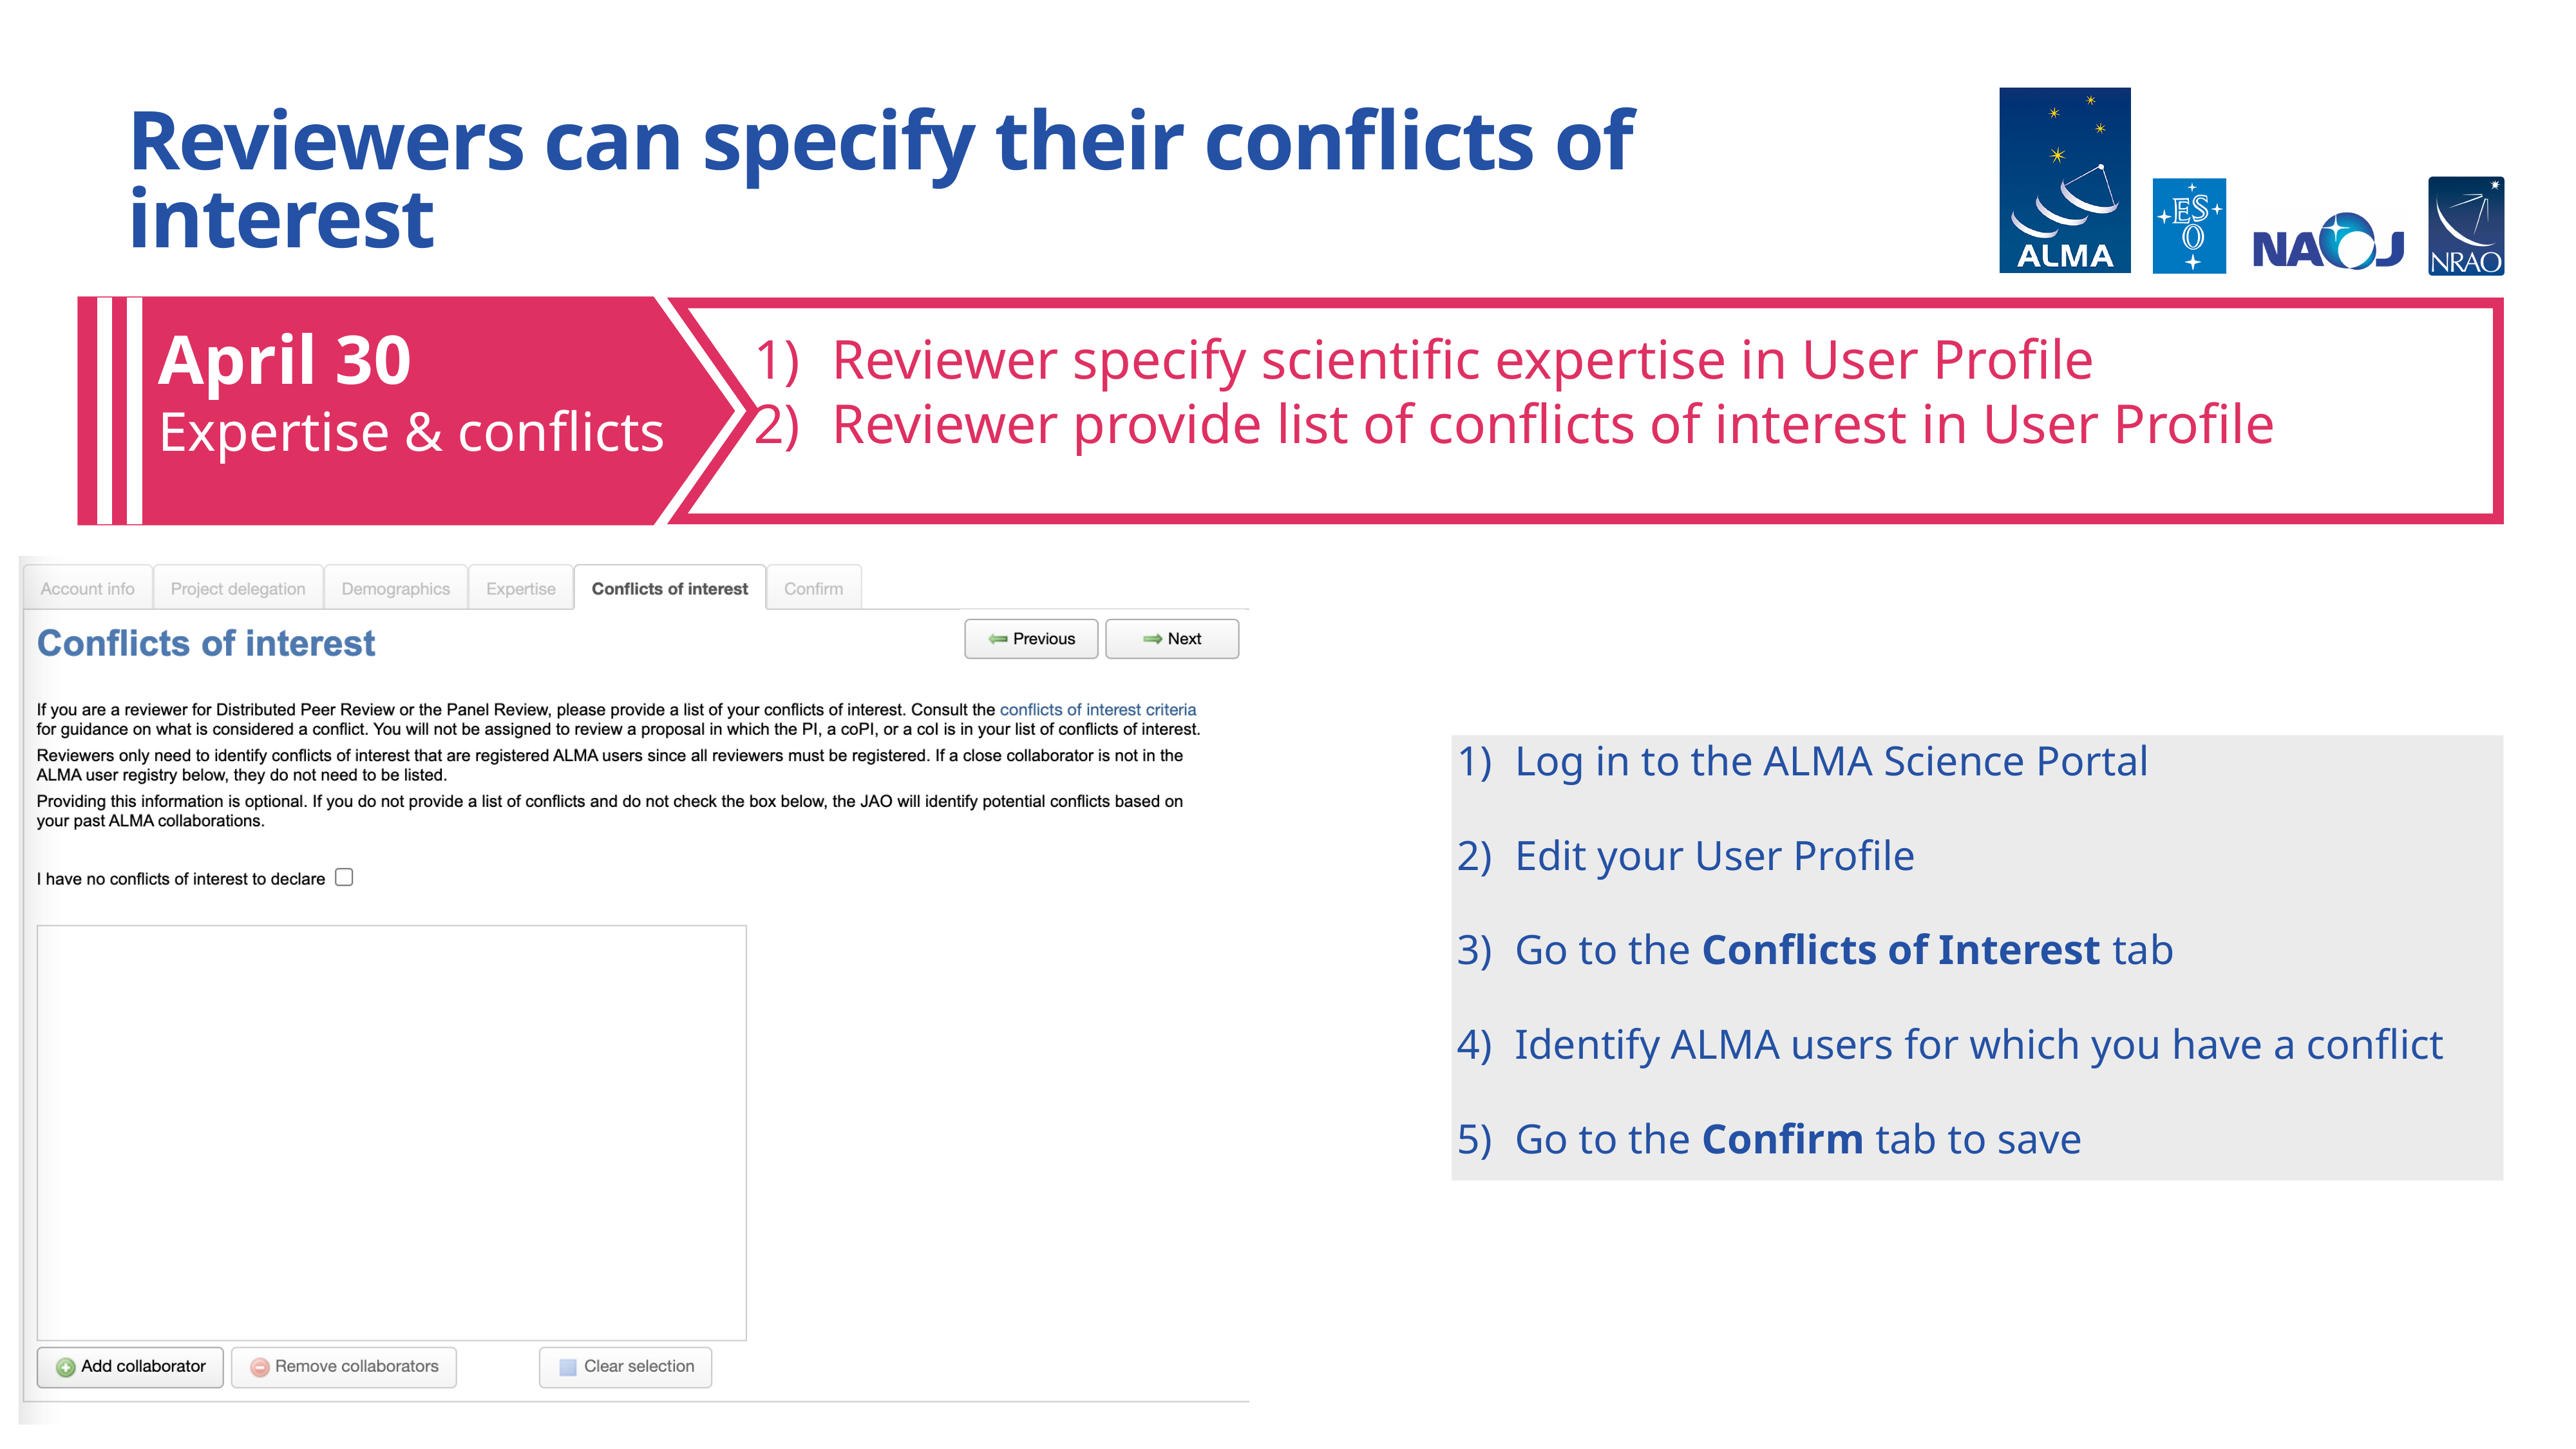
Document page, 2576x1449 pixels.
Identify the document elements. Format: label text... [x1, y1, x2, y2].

text_box Log in to the ALMA Science Portal Edit your User Profile Go to the Conflicts of Interest tab Identify ALMA users for which you have a conflict Go to the Confirm tab to save [1452, 735, 2504, 1181]
picture [2000, 88, 2131, 273]
title Reviewers can specify their conflicts of interest [121, 102, 1914, 261]
picture [2249, 207, 2407, 272]
picture [19, 556, 1249, 1425]
picture [2429, 176, 2505, 276]
picture [2153, 178, 2226, 274]
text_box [77, 296, 2499, 526]
